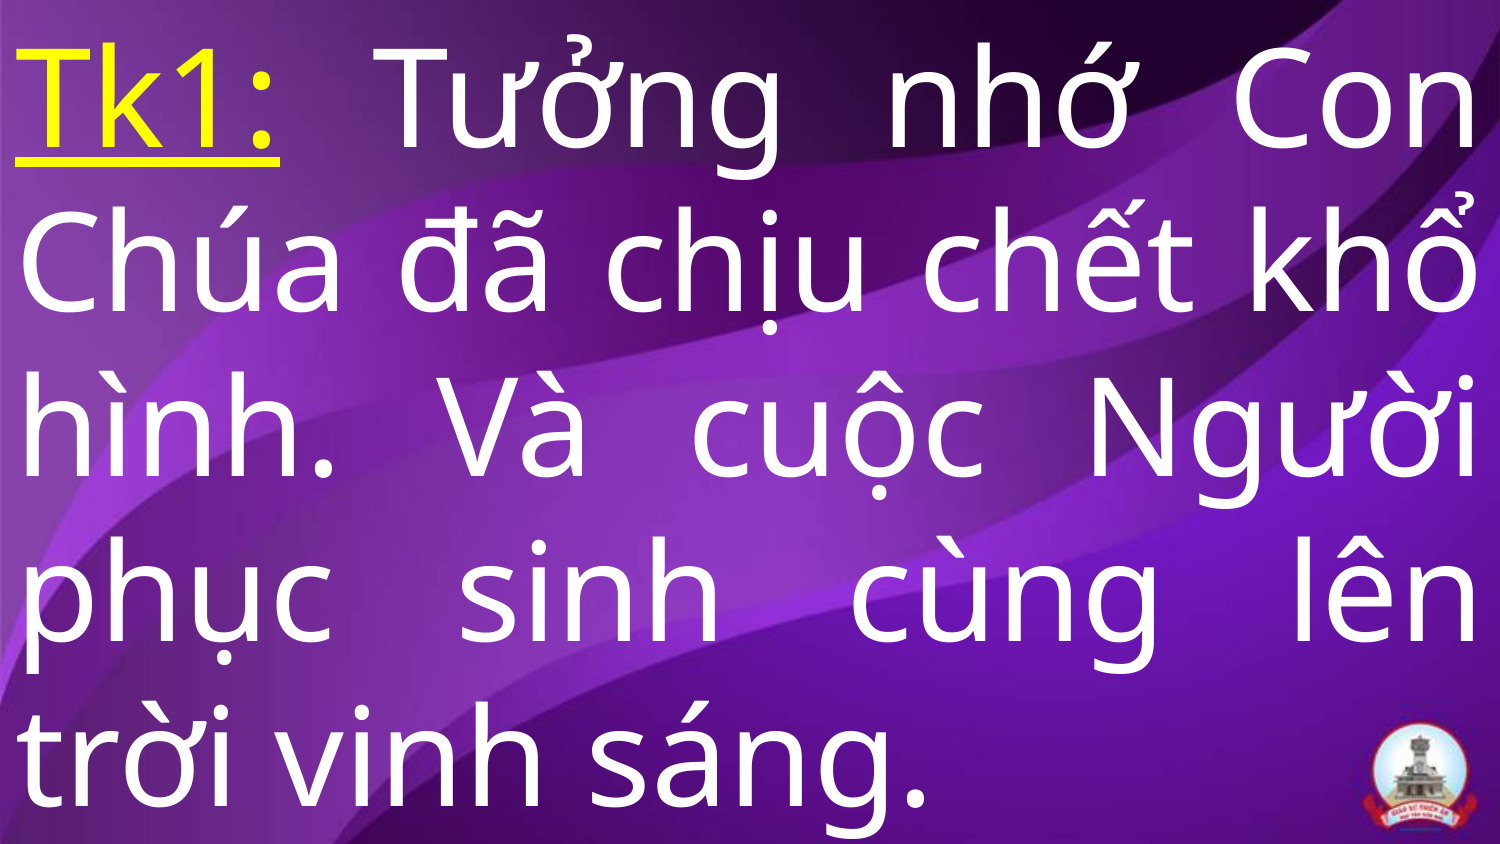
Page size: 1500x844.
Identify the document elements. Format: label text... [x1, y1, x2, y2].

title Tk1: Tưởng nhớ Con Chúa đã chịu chết khổ hình. Và cuộc Người phục sinh cùng lên trời vinh sáng. [0, 0, 1500, 844]
